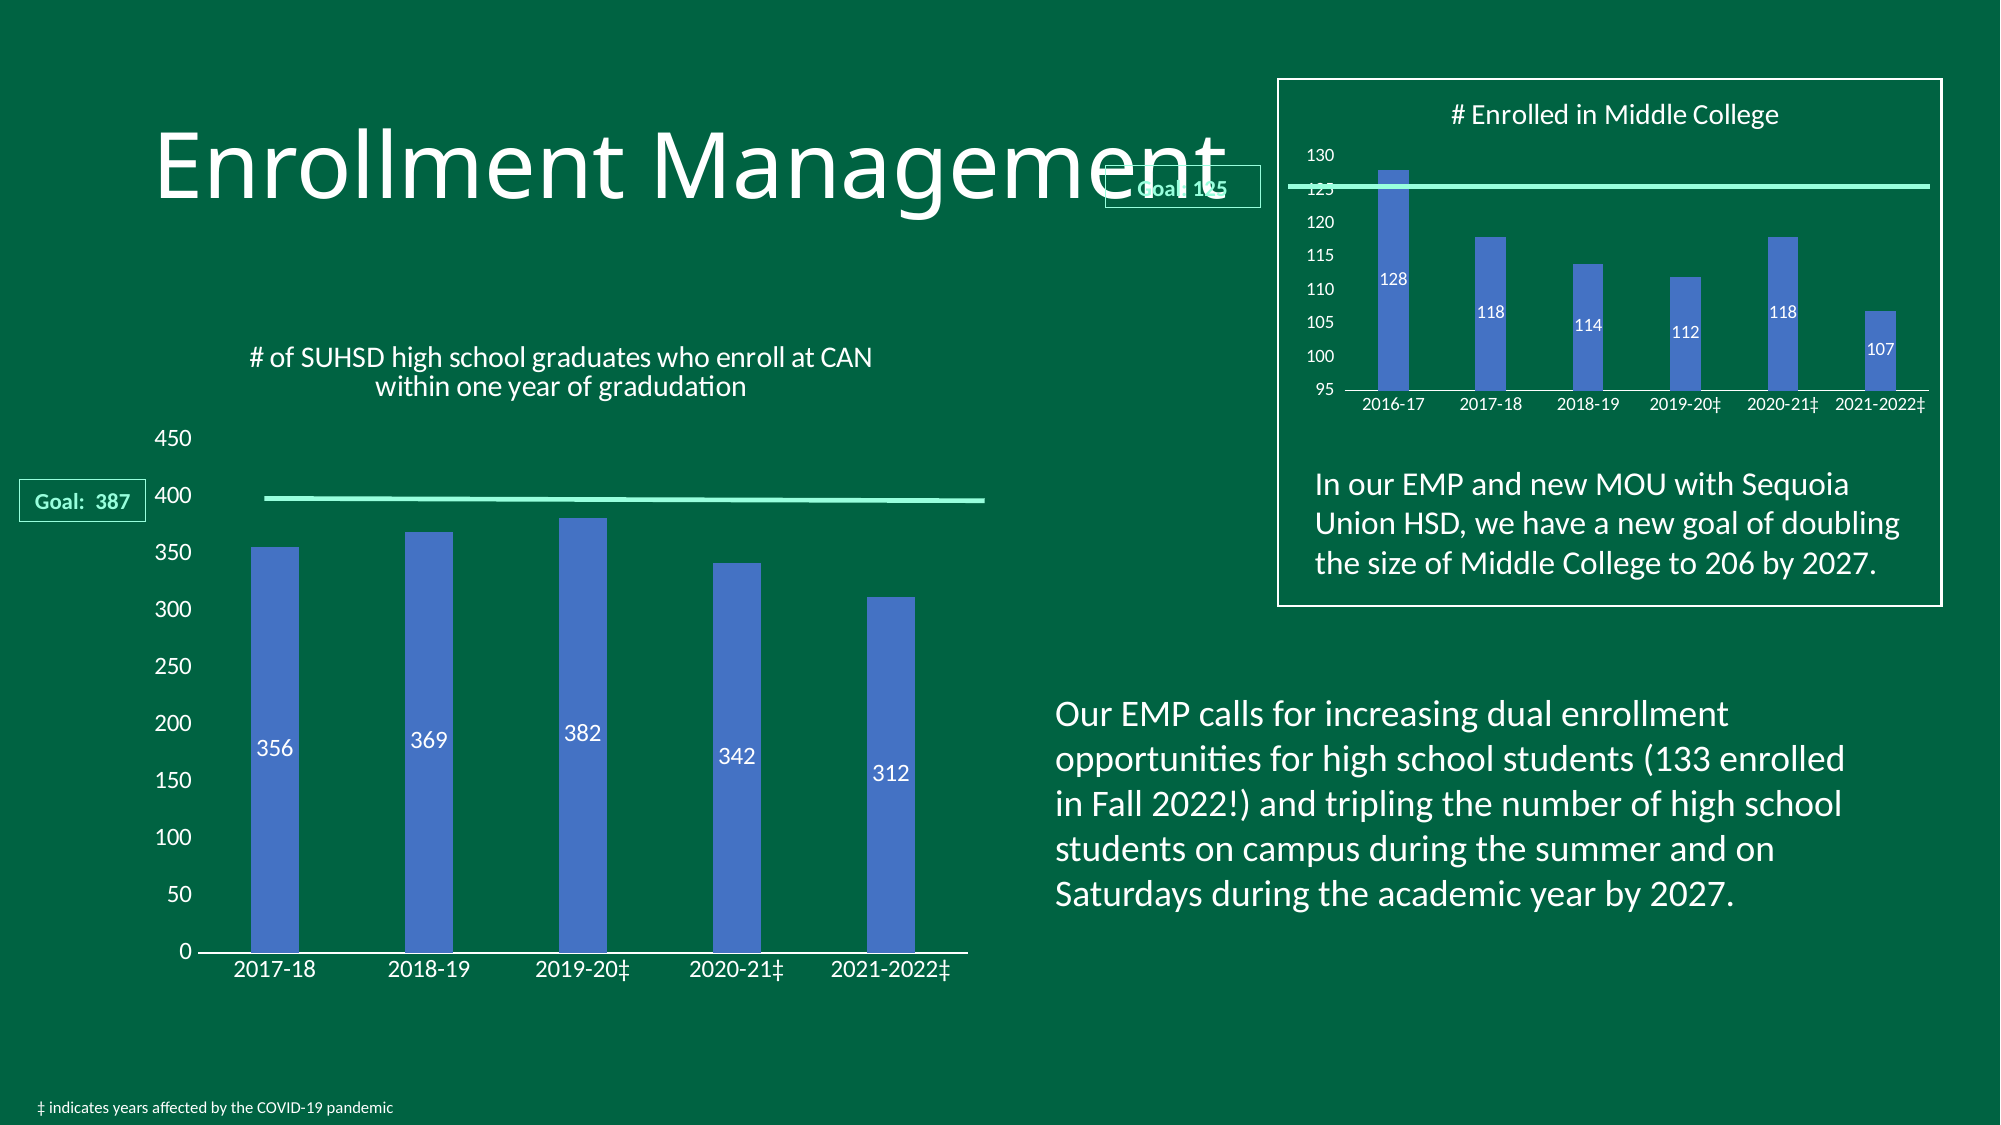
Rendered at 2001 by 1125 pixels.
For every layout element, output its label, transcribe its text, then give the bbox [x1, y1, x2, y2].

text_box Goal: 387 [19, 479, 137, 522]
text_box [1277, 78, 1943, 607]
chart [1288, 78, 1943, 423]
text_box ‡ indicates years affected by the COVID-19 pandemic [22, 1089, 409, 1125]
title Enrollment Management [137, 59, 1863, 278]
chart [137, 314, 985, 998]
text_box Our EMP calls for increasing dual enrollment opportunities for high school students (133 enrolled in Fall 2022!) and tripling the number of high school students on campus during the summer and on Saturdays during the academic year by 2027. [1040, 681, 1878, 922]
text_box Goal: 125 [1105, 165, 1261, 208]
